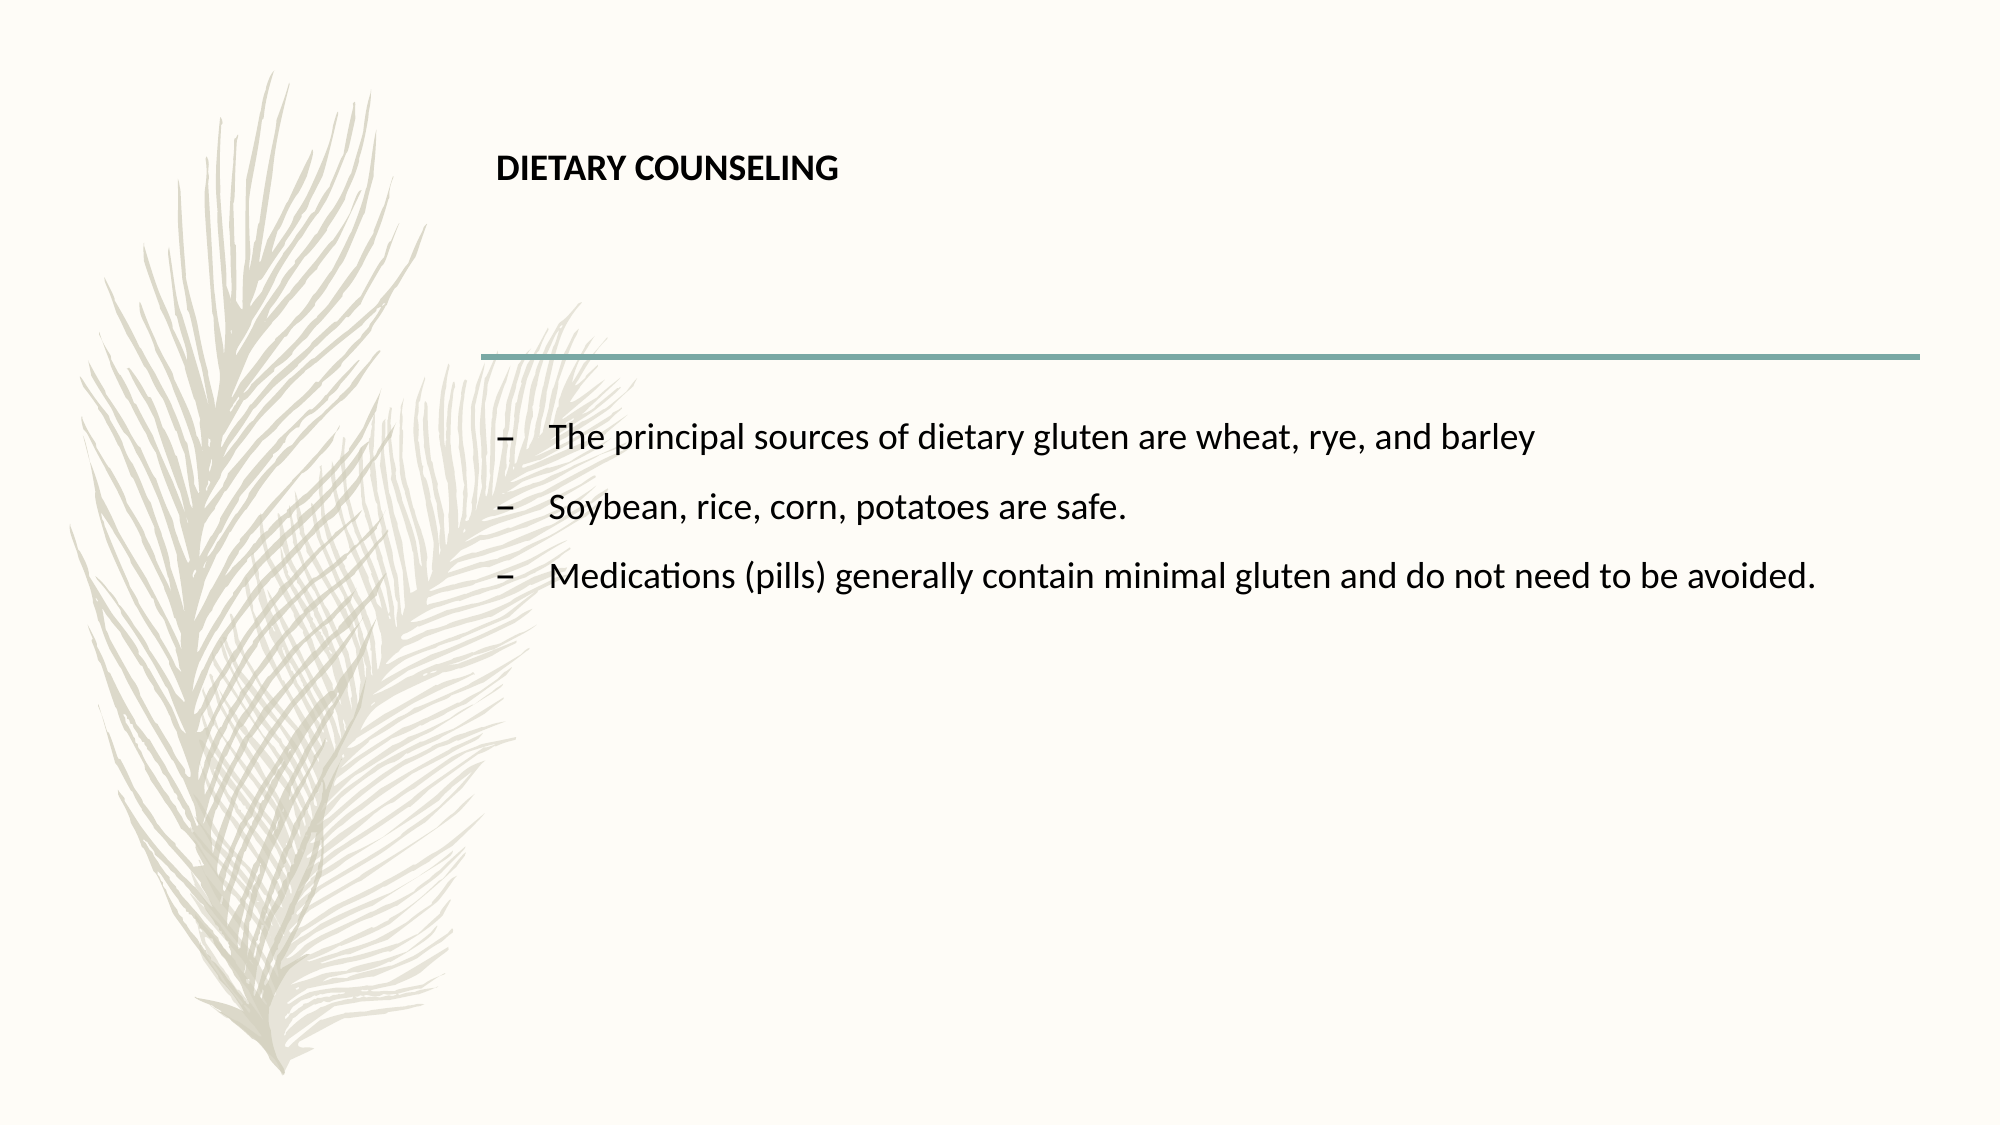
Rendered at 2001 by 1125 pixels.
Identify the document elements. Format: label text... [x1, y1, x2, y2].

list The principal sources of dietary gluten are wheat, rye, and barley Soybean, rice, corn, potatoes are safe. Medications (pills) generally contain minimal gluten and do not need to be avoided. [481, 399, 1920, 999]
title DIETARY COUNSELING [481, 93, 1920, 350]
